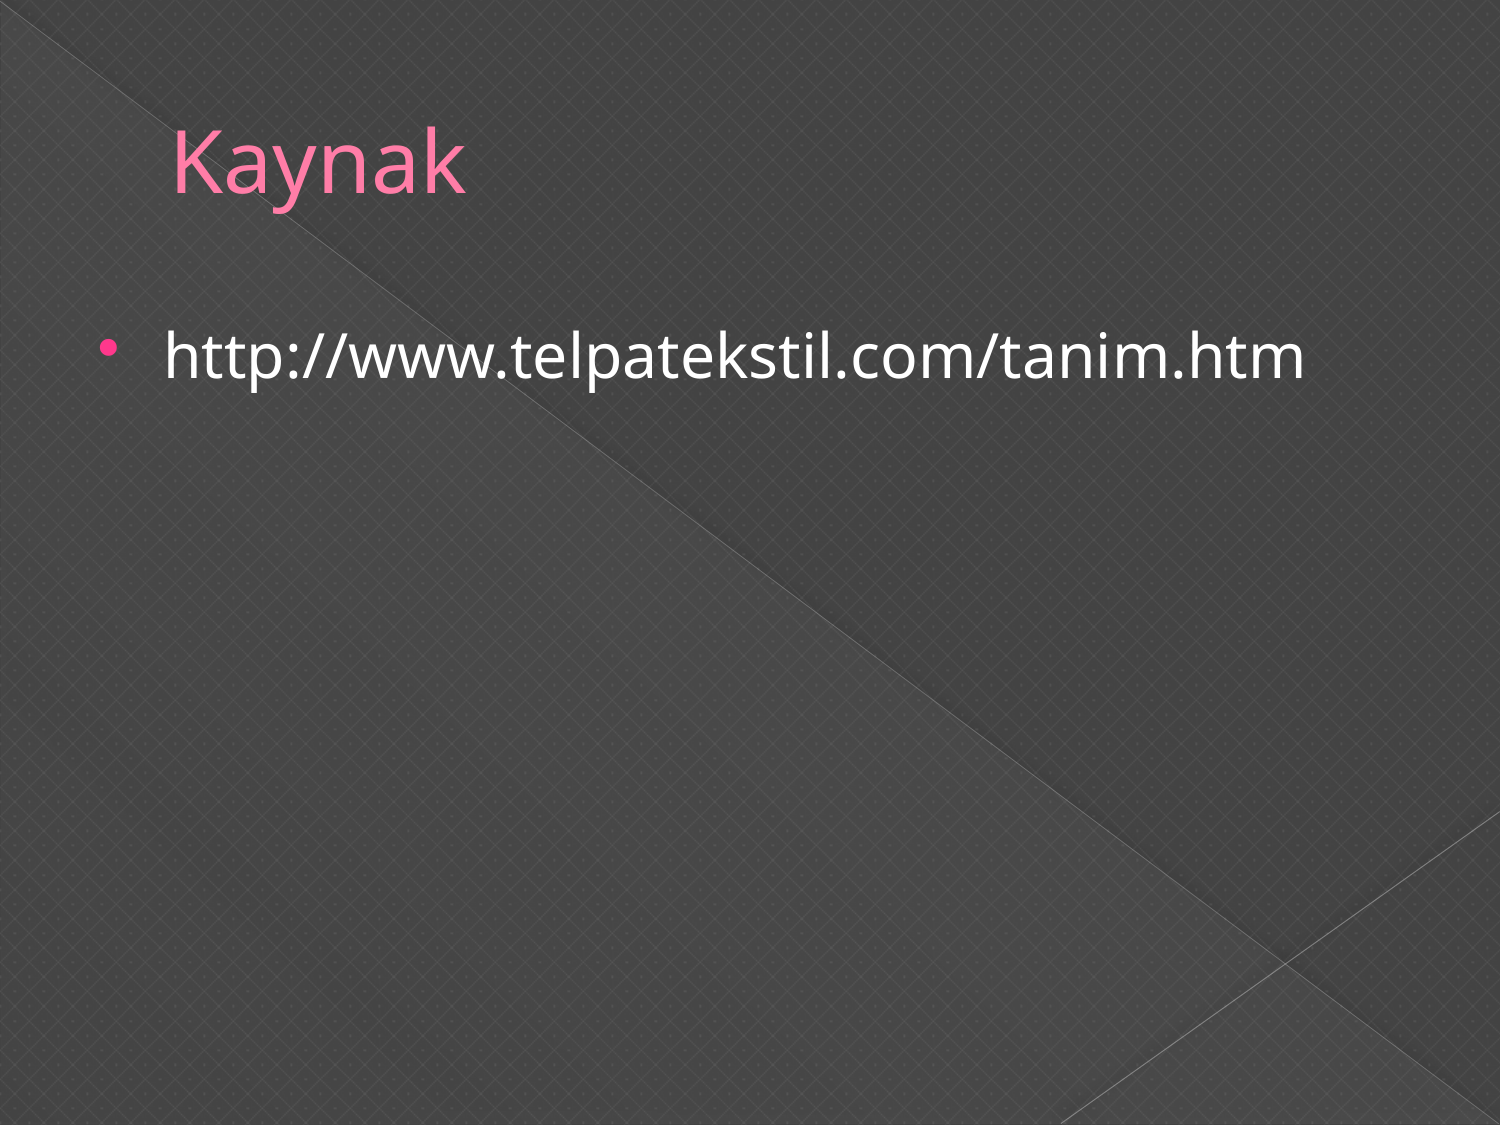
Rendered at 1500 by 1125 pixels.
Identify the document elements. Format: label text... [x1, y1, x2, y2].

title Kaynak [75, 43, 1425, 274]
list http://www.telpatekstil.com/tanim.htm [75, 308, 1425, 1059]
